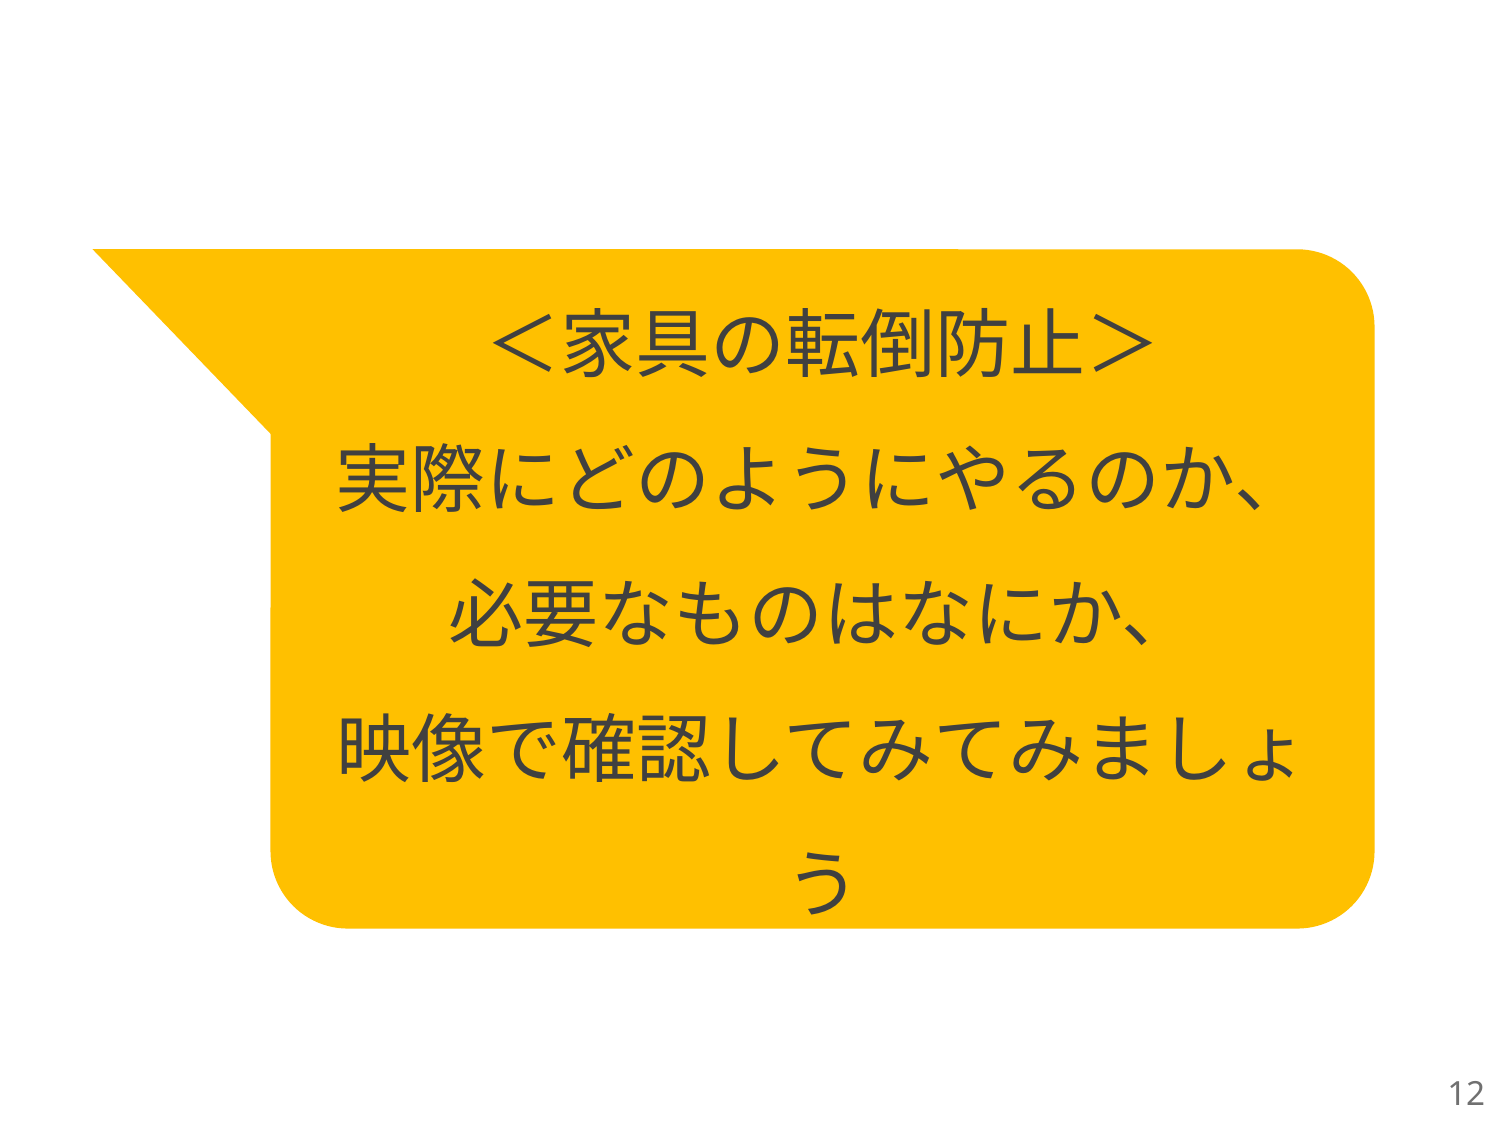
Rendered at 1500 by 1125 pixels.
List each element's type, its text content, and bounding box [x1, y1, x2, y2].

slide_number 12 [1162, 1065, 1500, 1125]
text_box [92, 249, 1375, 929]
